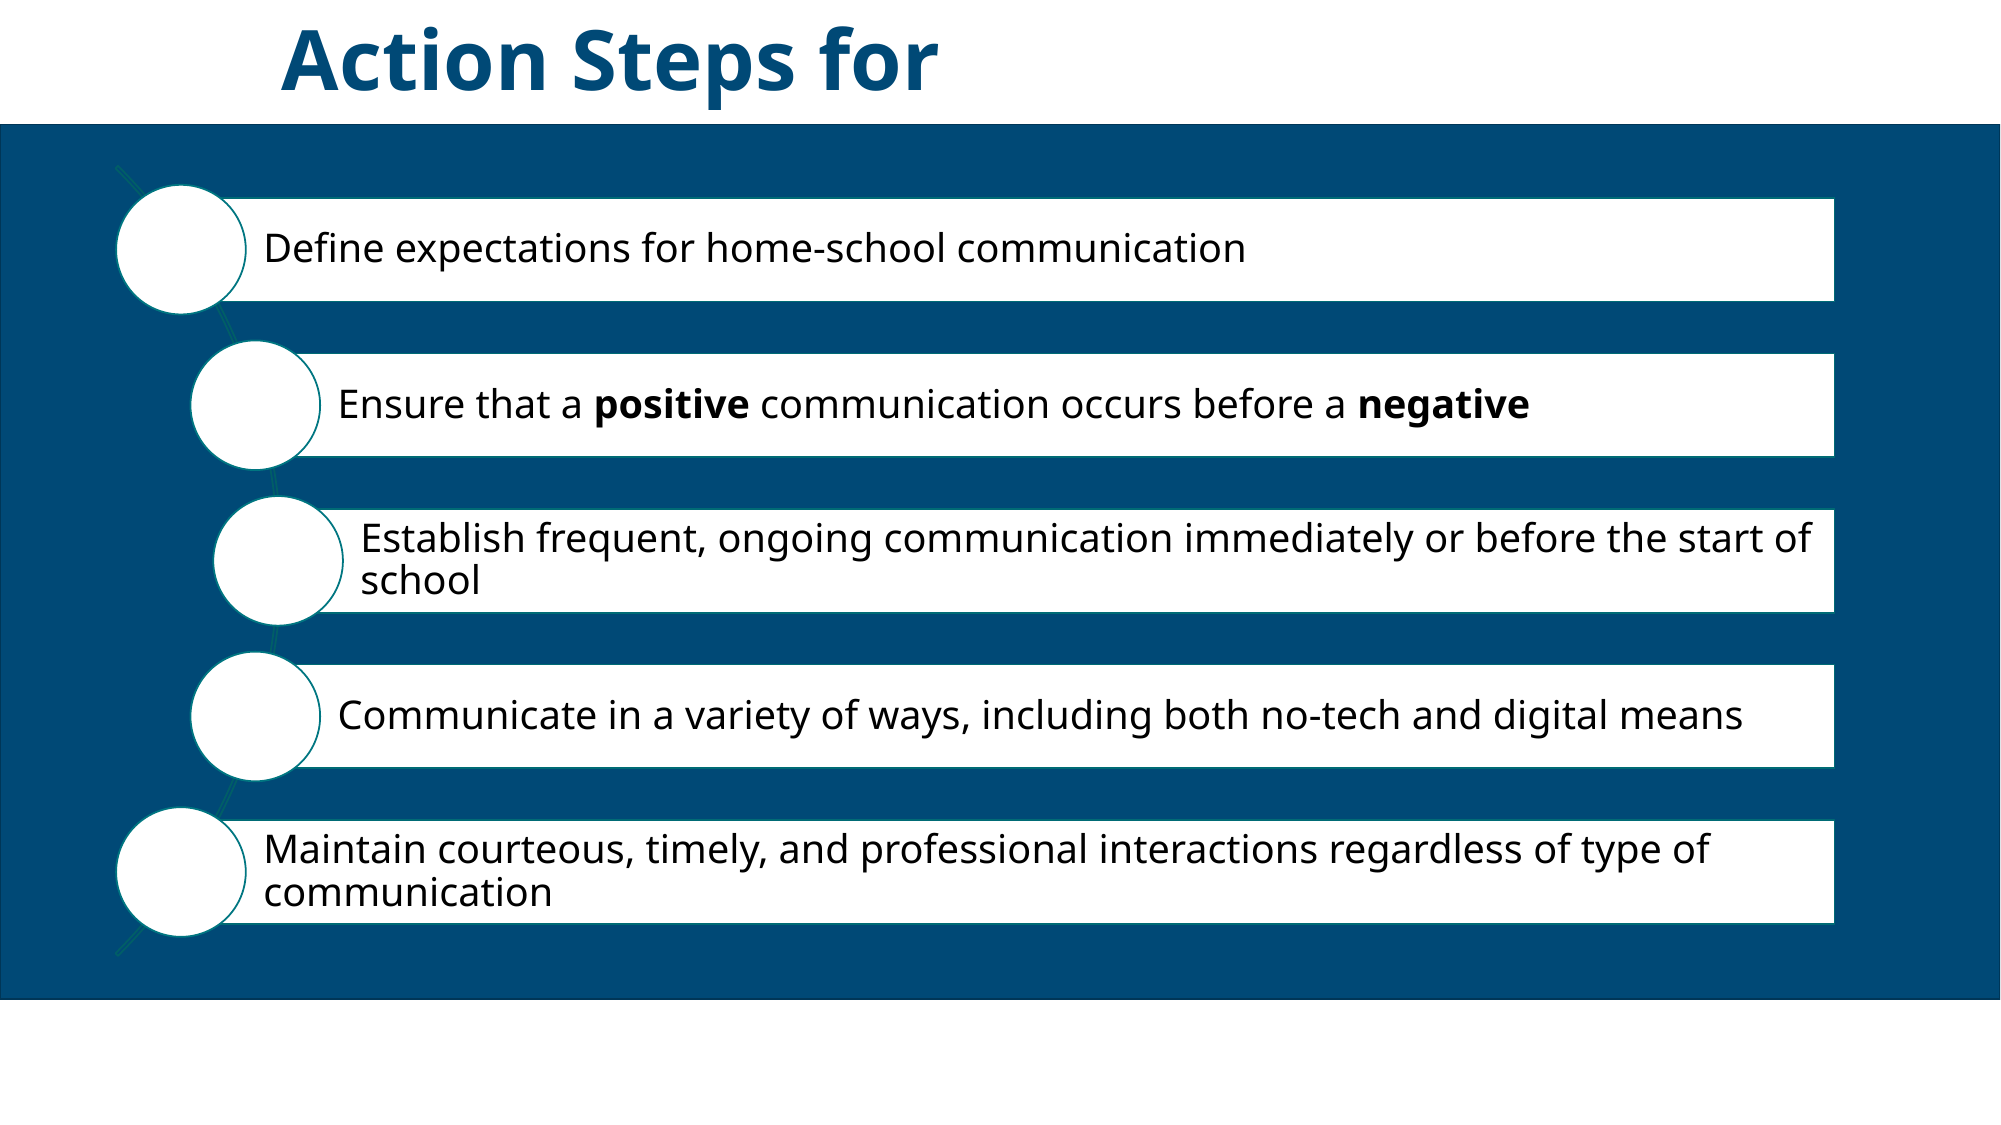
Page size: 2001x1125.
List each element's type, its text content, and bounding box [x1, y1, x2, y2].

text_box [102, 145, 1847, 976]
title Action Steps for Communication [266, 0, 1613, 145]
